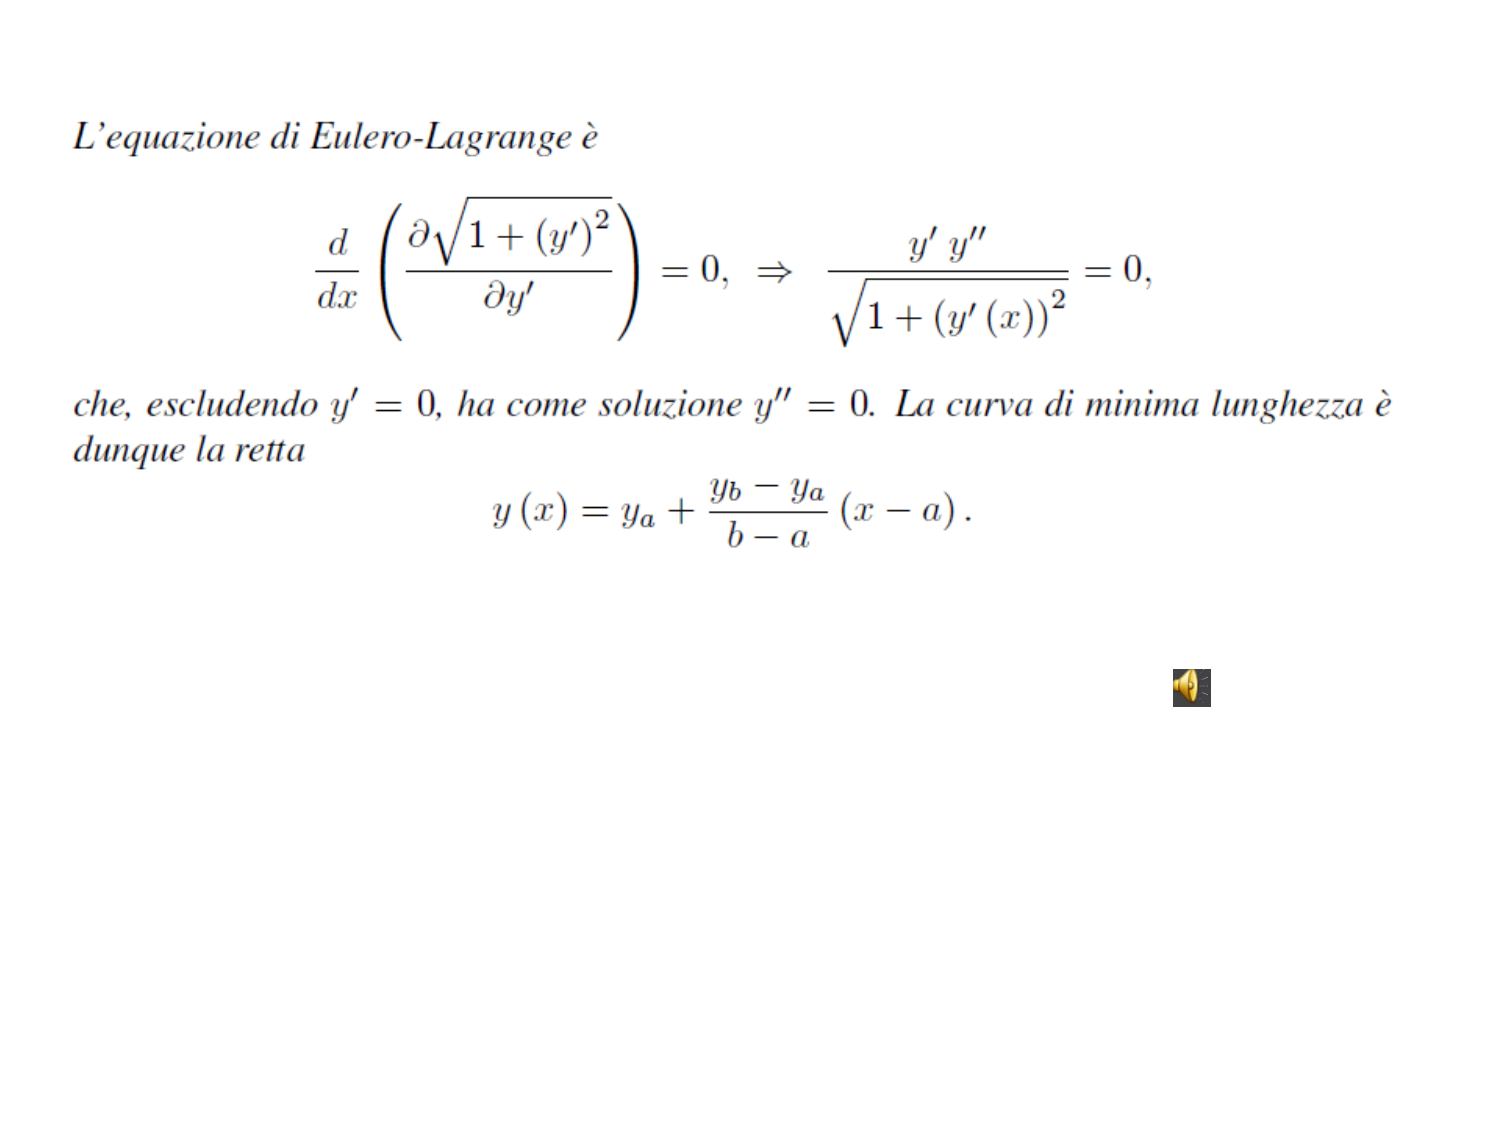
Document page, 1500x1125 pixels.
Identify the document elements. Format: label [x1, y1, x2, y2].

picture [1171, 667, 1213, 709]
picture [56, 105, 1444, 580]
